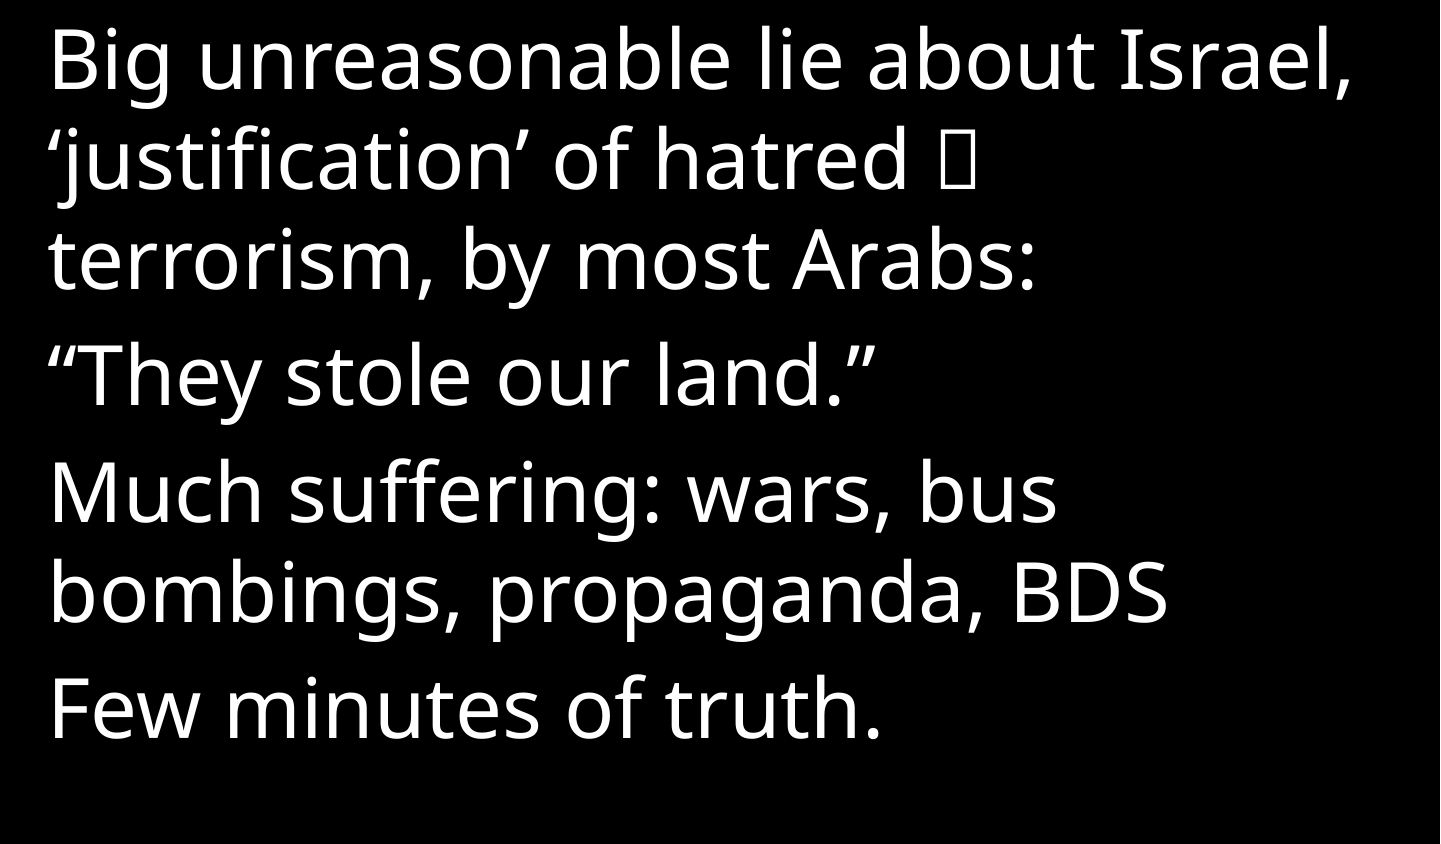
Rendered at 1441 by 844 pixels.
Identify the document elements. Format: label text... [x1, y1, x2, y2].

subtitle Big unreasonable lie about Israel, ‘justification’ of hatred  terrorism, by most Arabs: “They stole our land.” Much suffering: wars, bus bombings, propaganda, BDS Few minutes of truth. [36, 0, 1393, 844]
